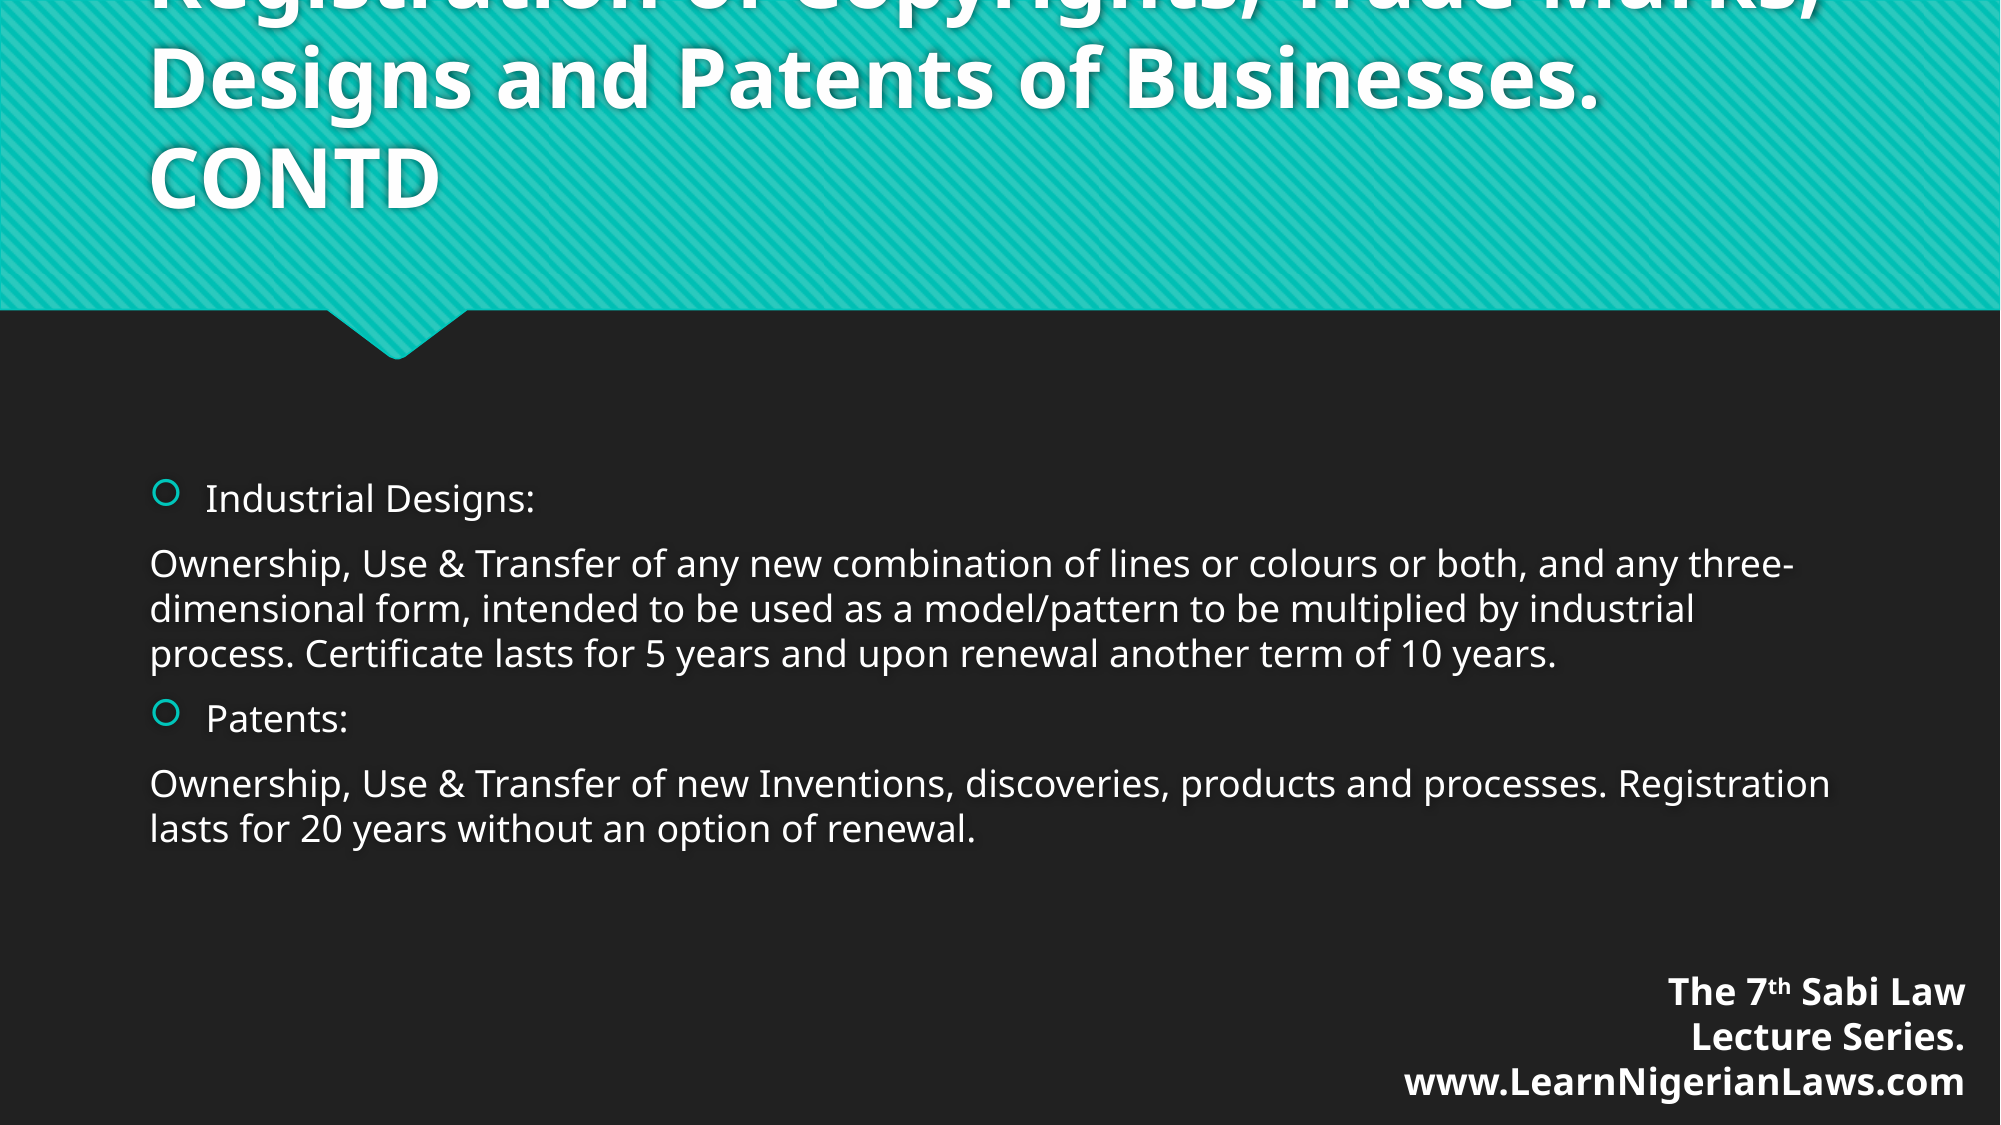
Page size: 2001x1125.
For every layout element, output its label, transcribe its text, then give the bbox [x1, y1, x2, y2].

list Industrial Designs: Ownership, Use & Transfer of any new combination of lines or colours or both, and any three-dimensional form, intended to be used as a model/pattern to be multiplied by industrial process. Certificate lasts for 5 years and upon renewal another term of 10 years. Patents: Ownership, Use & Transfer of new Inventions, discoveries, products and processes. Registration lasts for 20 years without an option of renewal. [134, 364, 1866, 962]
title Registration of Copyrights, Trade Marks, Designs and Patents of Businesses. CONTD [132, 73, 1868, 233]
text_box The 7th Sabi Law Lecture Series. www.LearnNigerianLaws.com [1389, 961, 1981, 1125]
